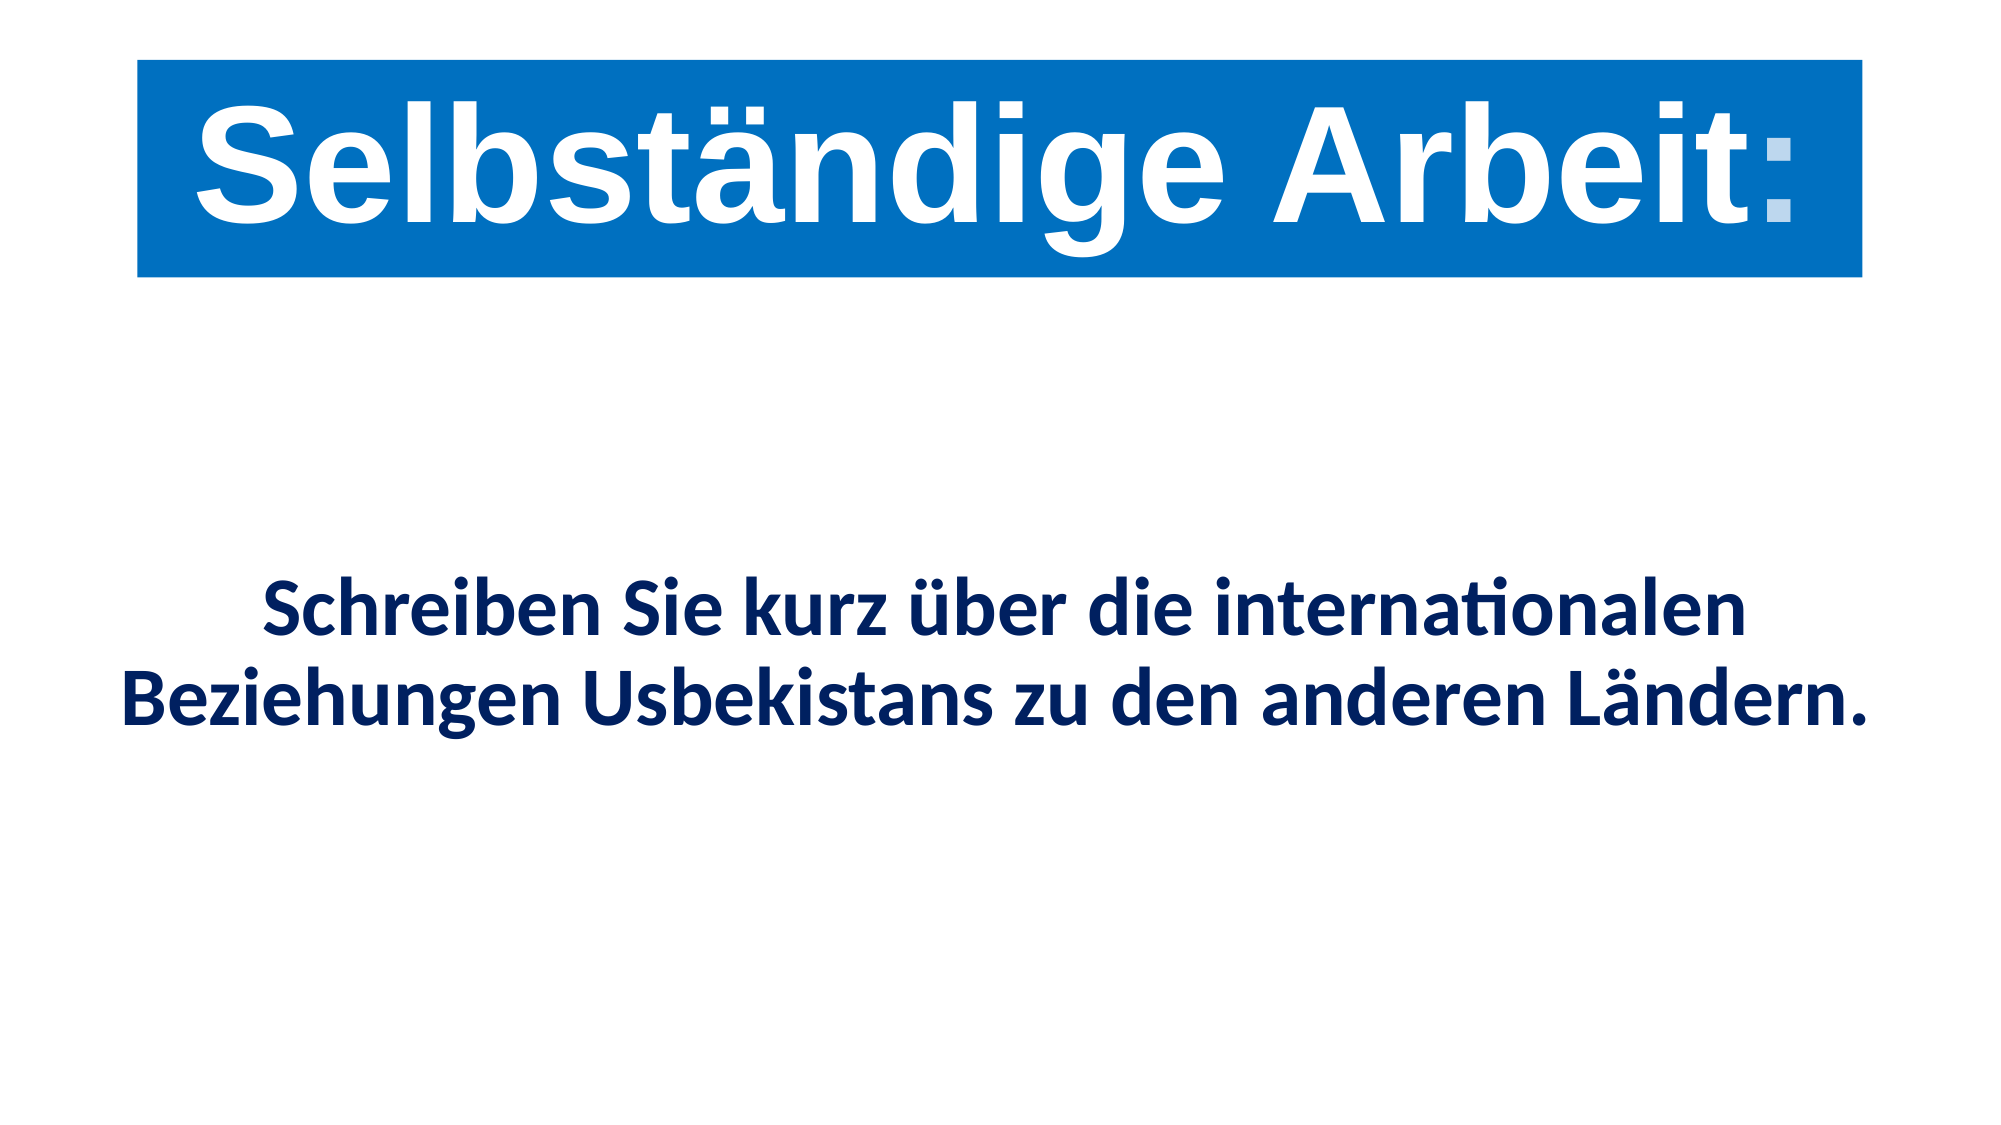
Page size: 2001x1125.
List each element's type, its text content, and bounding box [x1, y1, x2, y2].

list Schreiben Sie kurz über die internationalen Beziehungen Usbekistans zu den anderen Ländern. [52, 555, 1960, 797]
title Selbständige Arbeit: [137, 59, 1863, 278]
